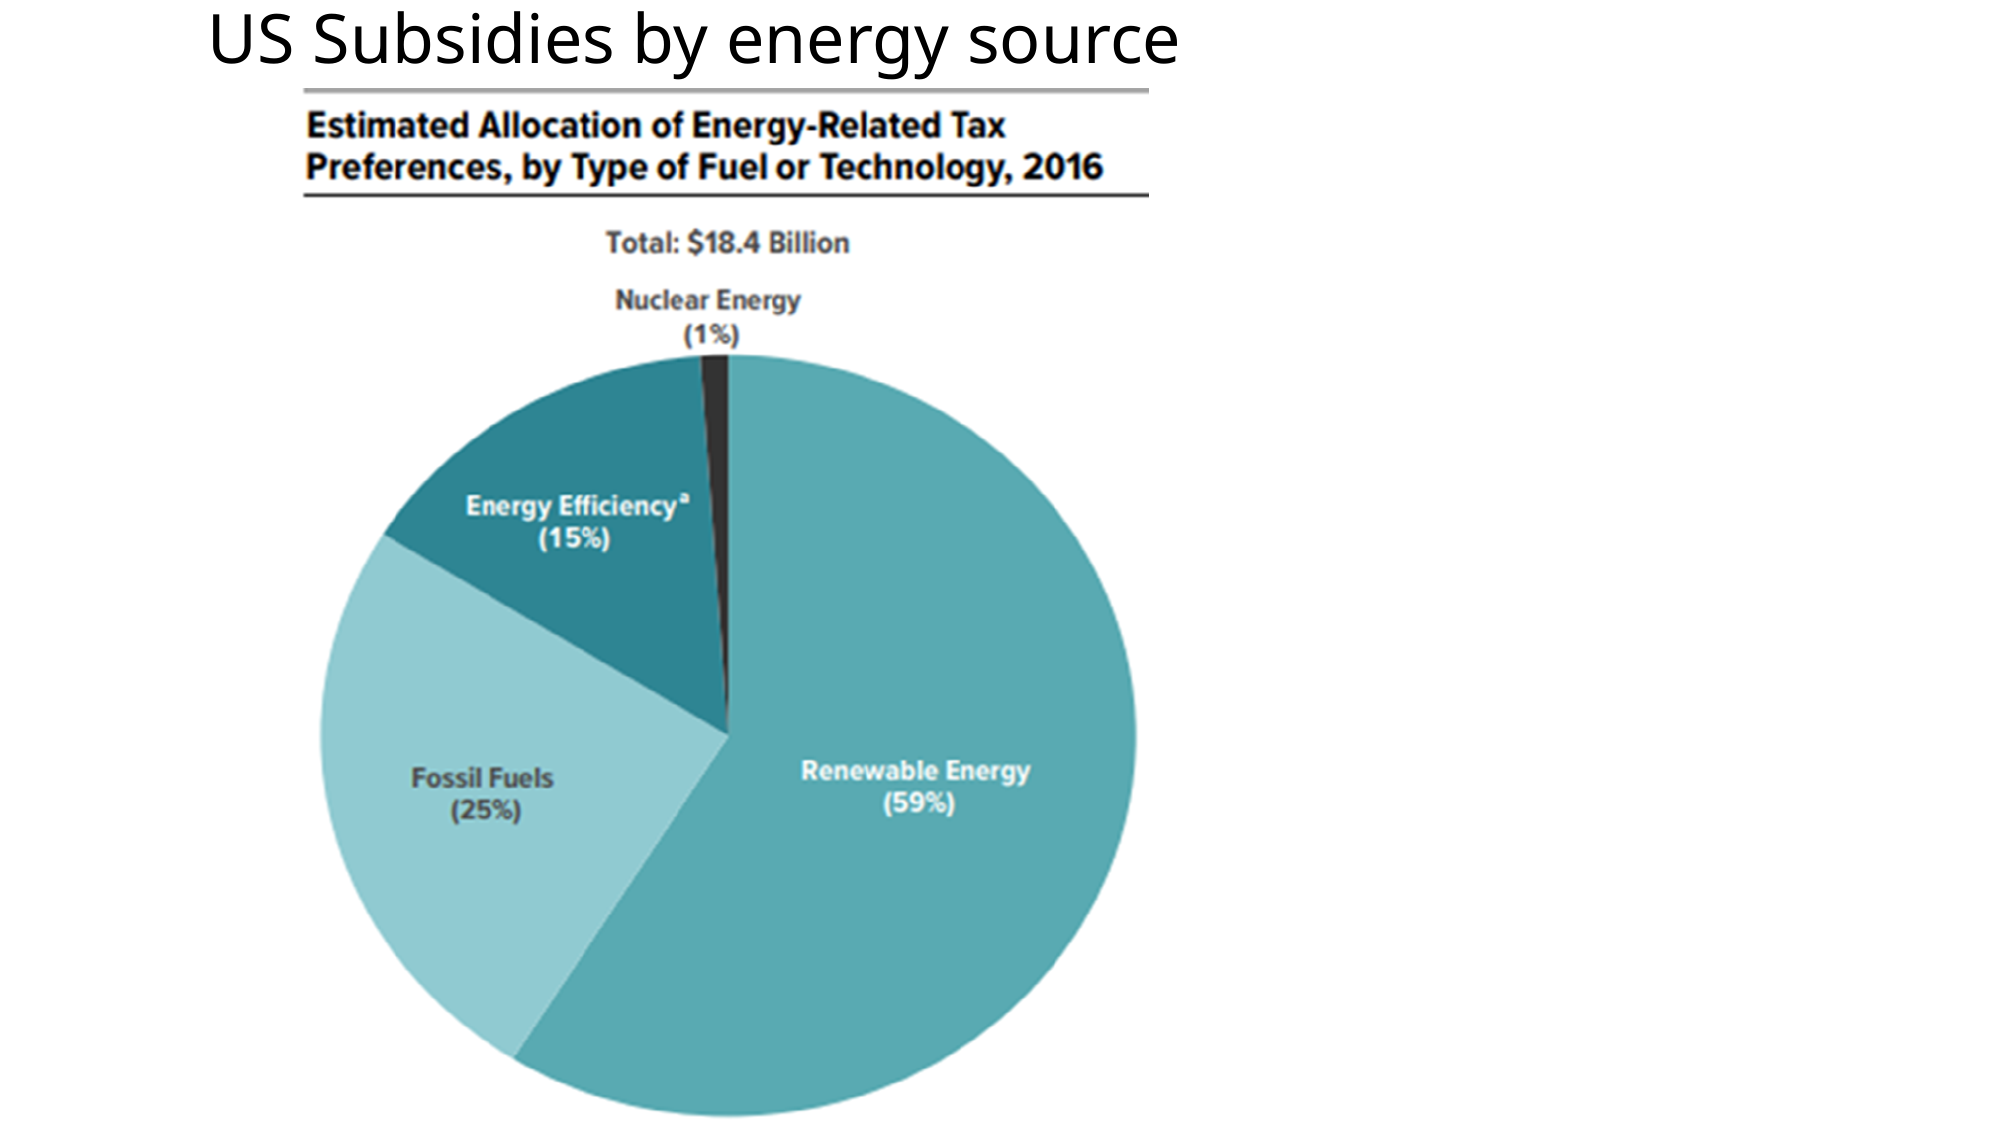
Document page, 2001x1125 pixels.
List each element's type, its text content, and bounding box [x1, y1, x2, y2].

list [301, 88, 1149, 1125]
title US Subsidies by energy source [192, 0, 1229, 117]
